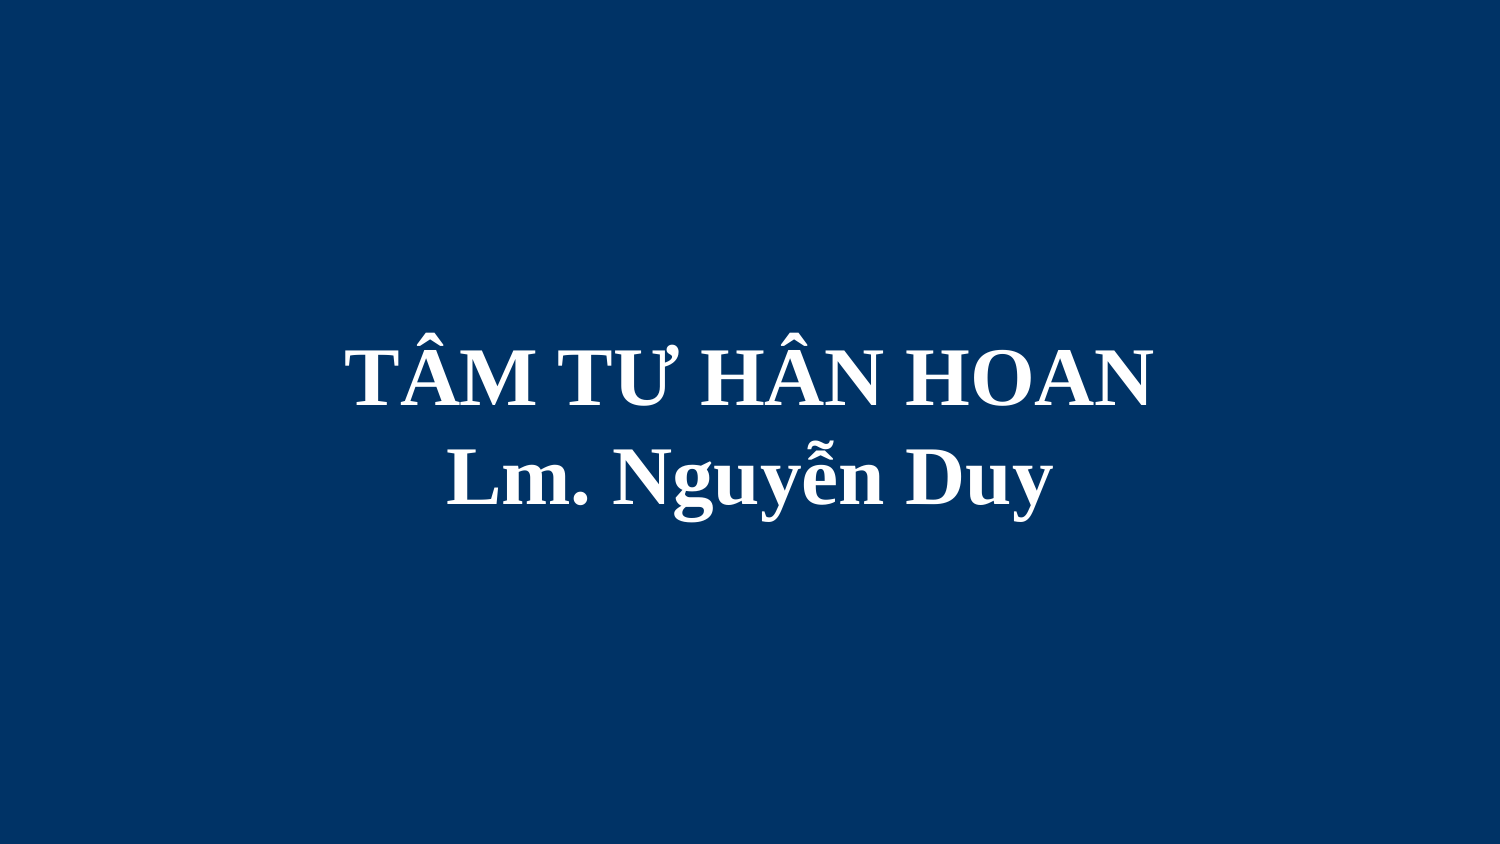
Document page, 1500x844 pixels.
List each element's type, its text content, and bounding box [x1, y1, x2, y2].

title TÂM TƯ HÂN HOAN Lm. Nguyễn Duy [0, 0, 1500, 844]
